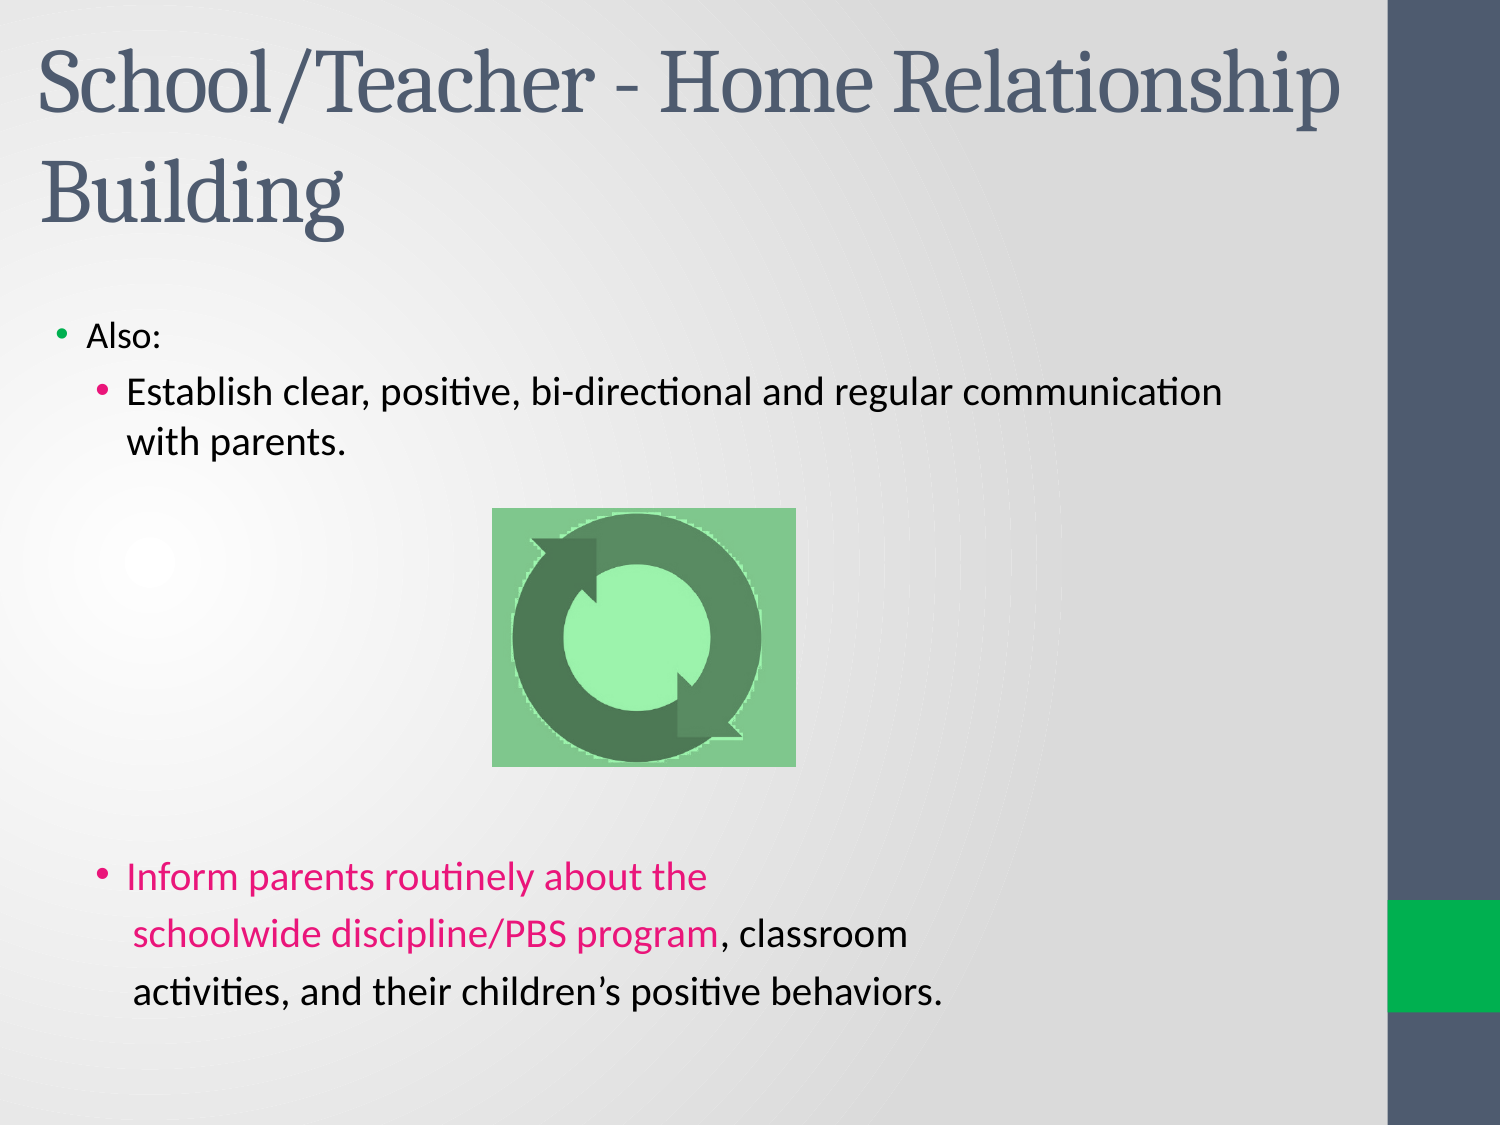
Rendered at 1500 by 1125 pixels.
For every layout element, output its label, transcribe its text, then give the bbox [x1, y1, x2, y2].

picture [491, 507, 796, 768]
title School/Teacher - Home Relationship Building [24, 37, 1388, 225]
list Also: Establish clear, positive, bi-directional and regular communication with parents. Inform parents routinely about the schoolwide discipline/PBS program, classroom activities, and their children’s positive behaviors. [24, 249, 1263, 1025]
